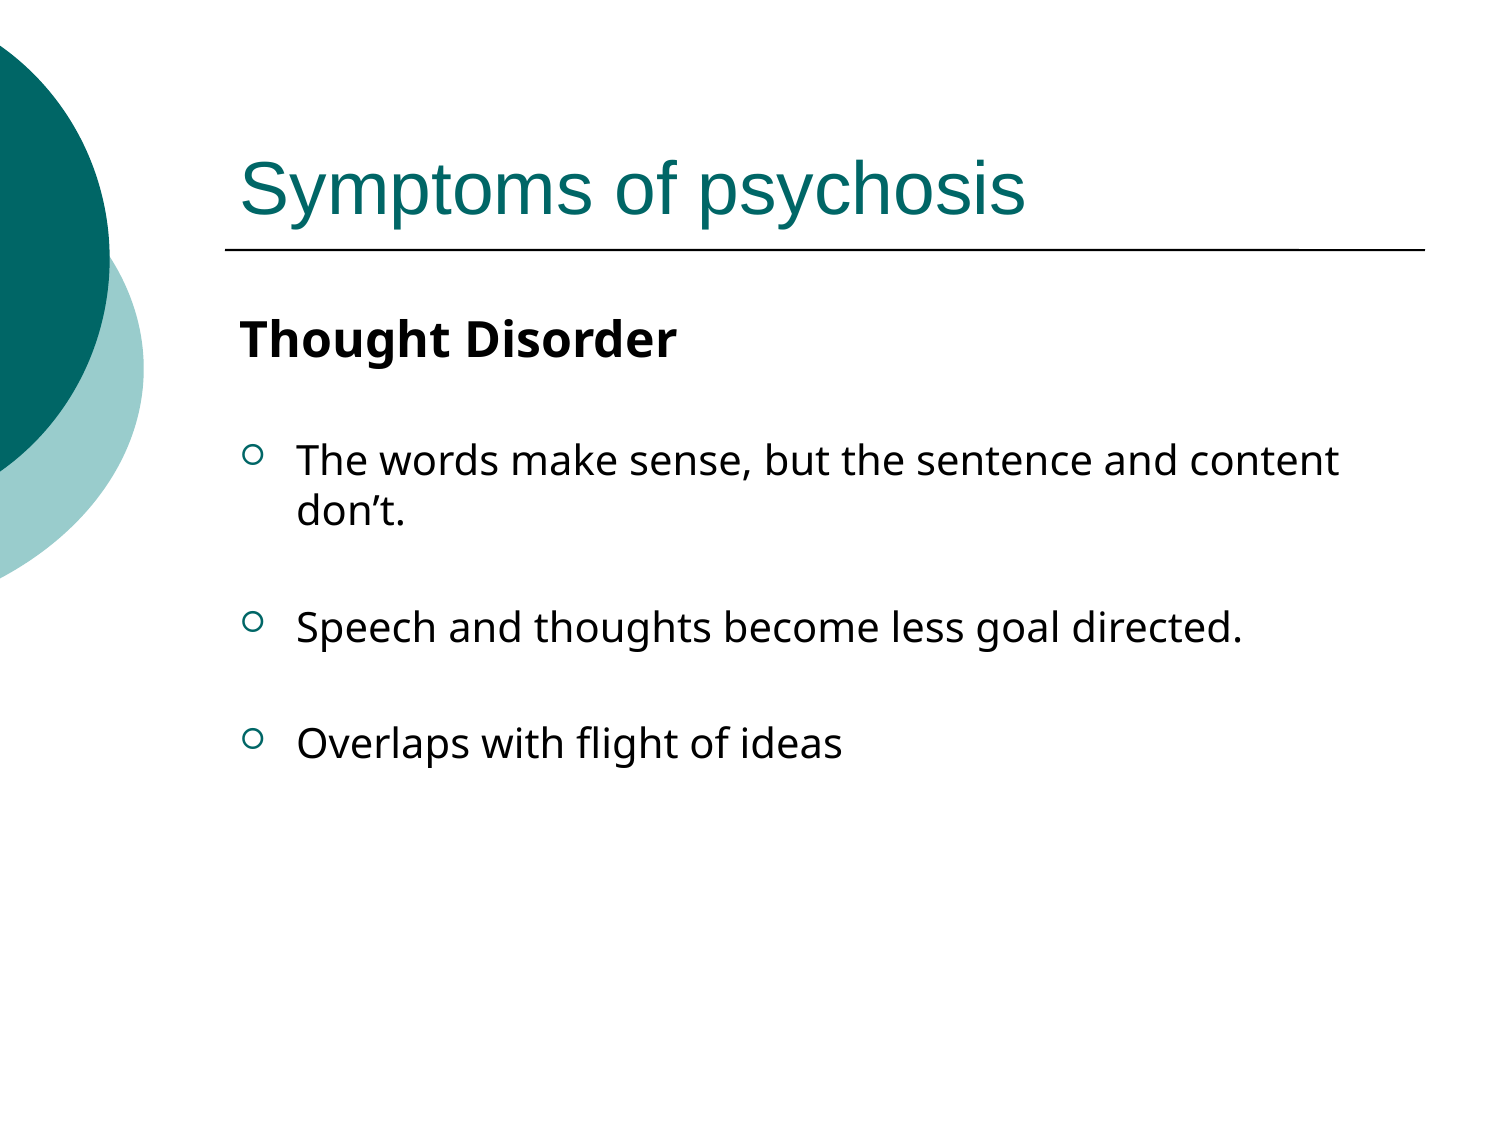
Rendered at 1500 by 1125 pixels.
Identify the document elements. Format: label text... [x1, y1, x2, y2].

title Symptoms of psychosis [224, 49, 1425, 237]
list Thought Disorder The words make sense, but the sentence and content don’t. Speech and thoughts become less goal directed. Overlaps with flight of ideas [224, 299, 1425, 975]
